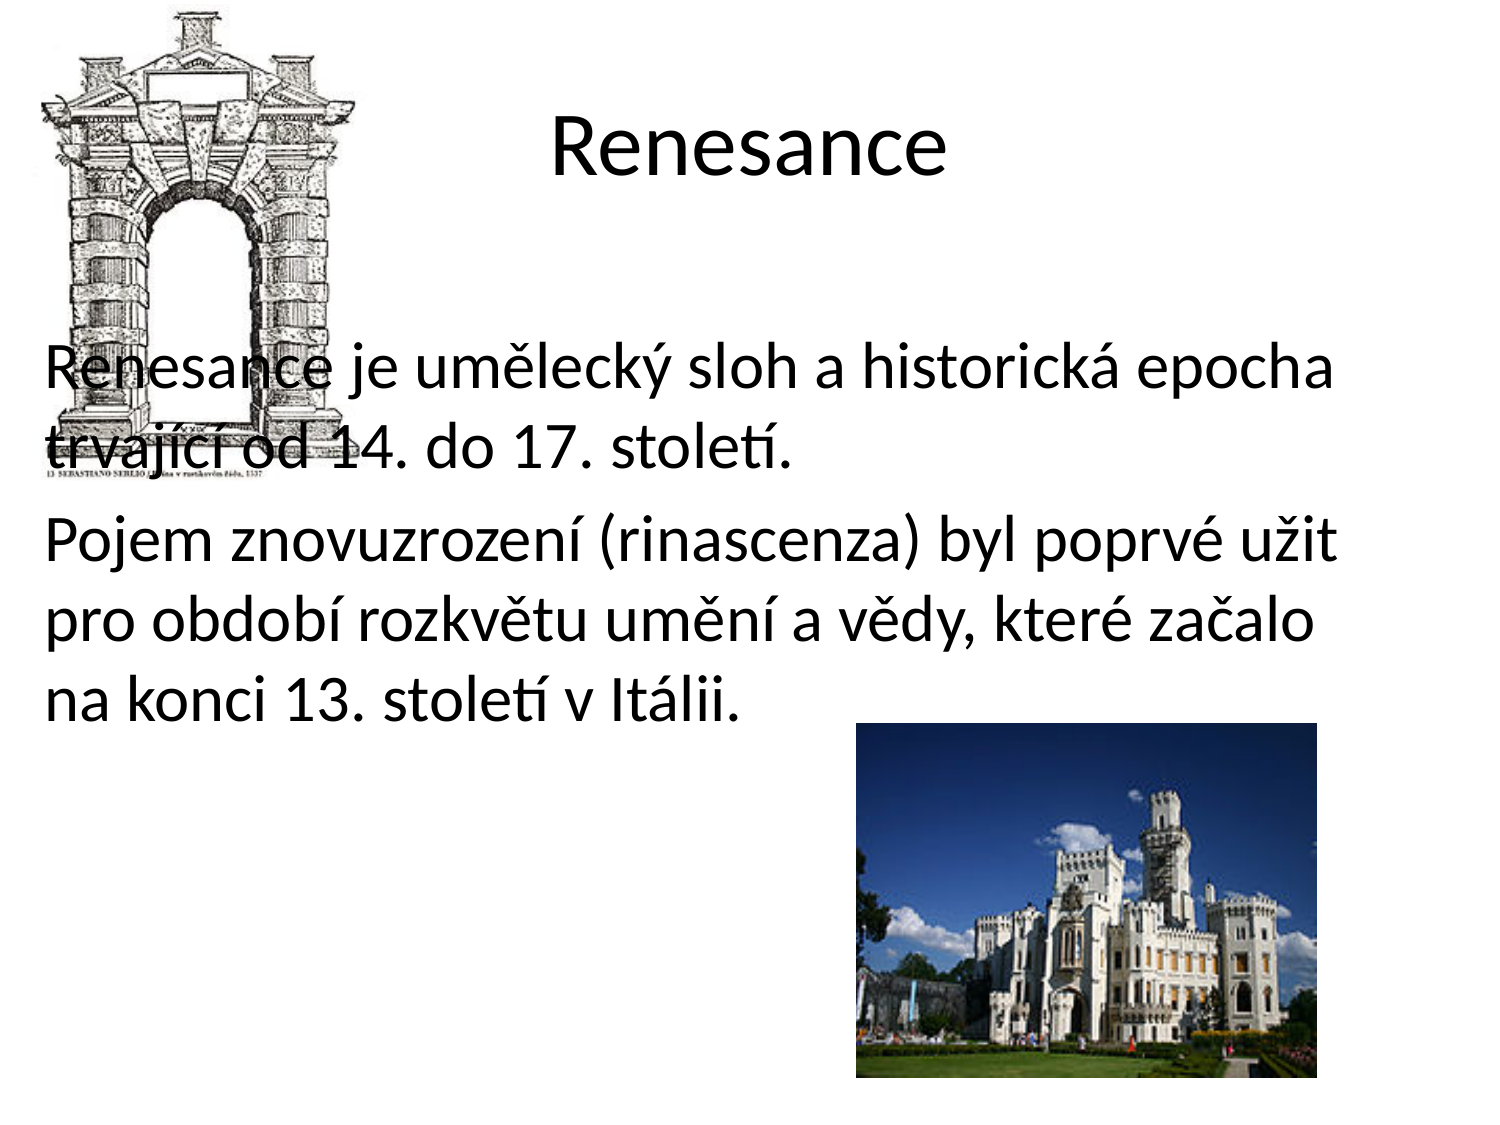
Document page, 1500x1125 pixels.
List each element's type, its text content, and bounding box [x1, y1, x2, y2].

picture [29, 4, 374, 482]
picture [856, 722, 1318, 1078]
list Renesance je umělecký sloh a historická epocha trvající od 14. do 17. století. Pojem znovuzrození (rinascenza) byl poprvé užit pro období rozkvětu umění a vědy, které začalo na konci 13. století v Itálii. [29, 314, 1380, 1057]
title Renesance [377, 45, 1425, 233]
